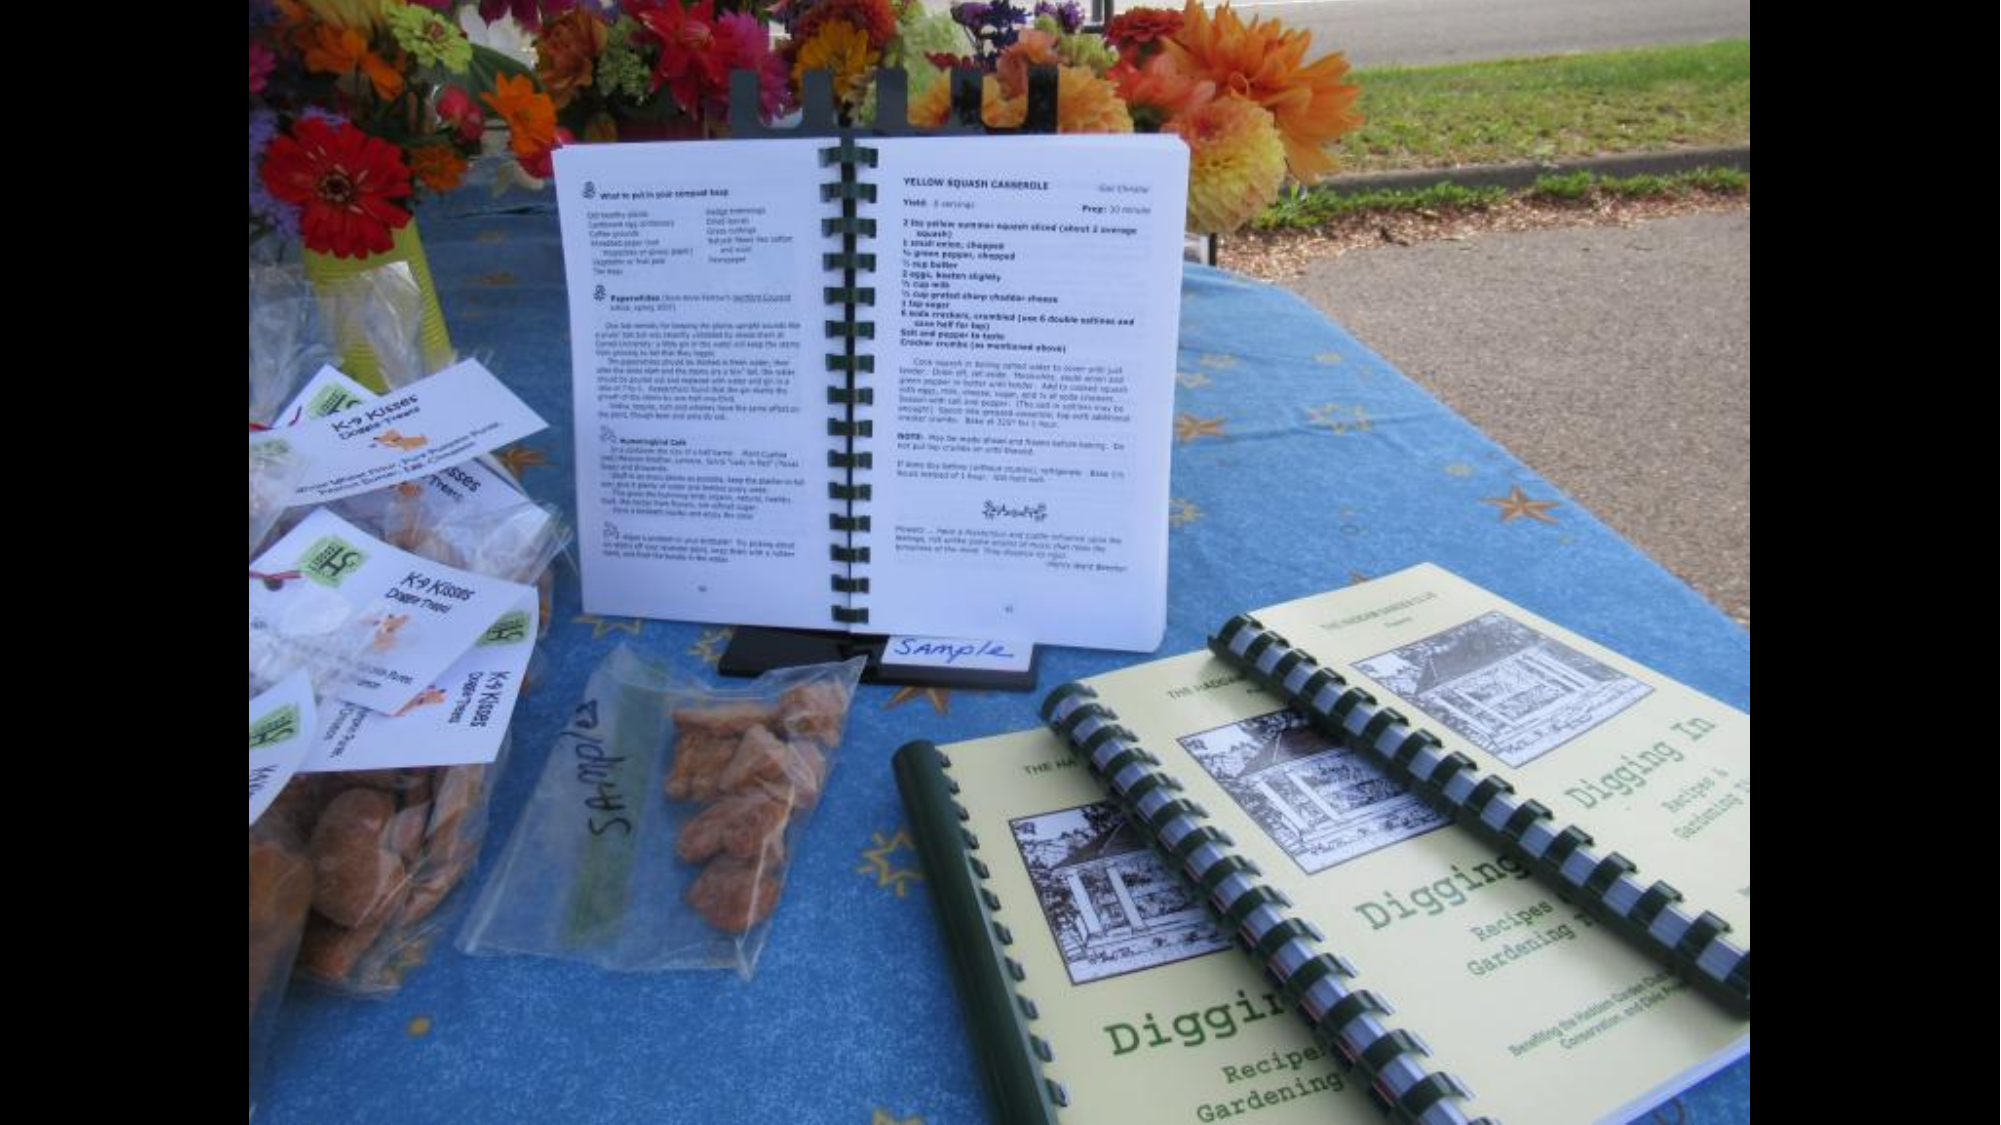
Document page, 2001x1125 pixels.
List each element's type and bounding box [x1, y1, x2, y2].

picture [249, 0, 1750, 1125]
